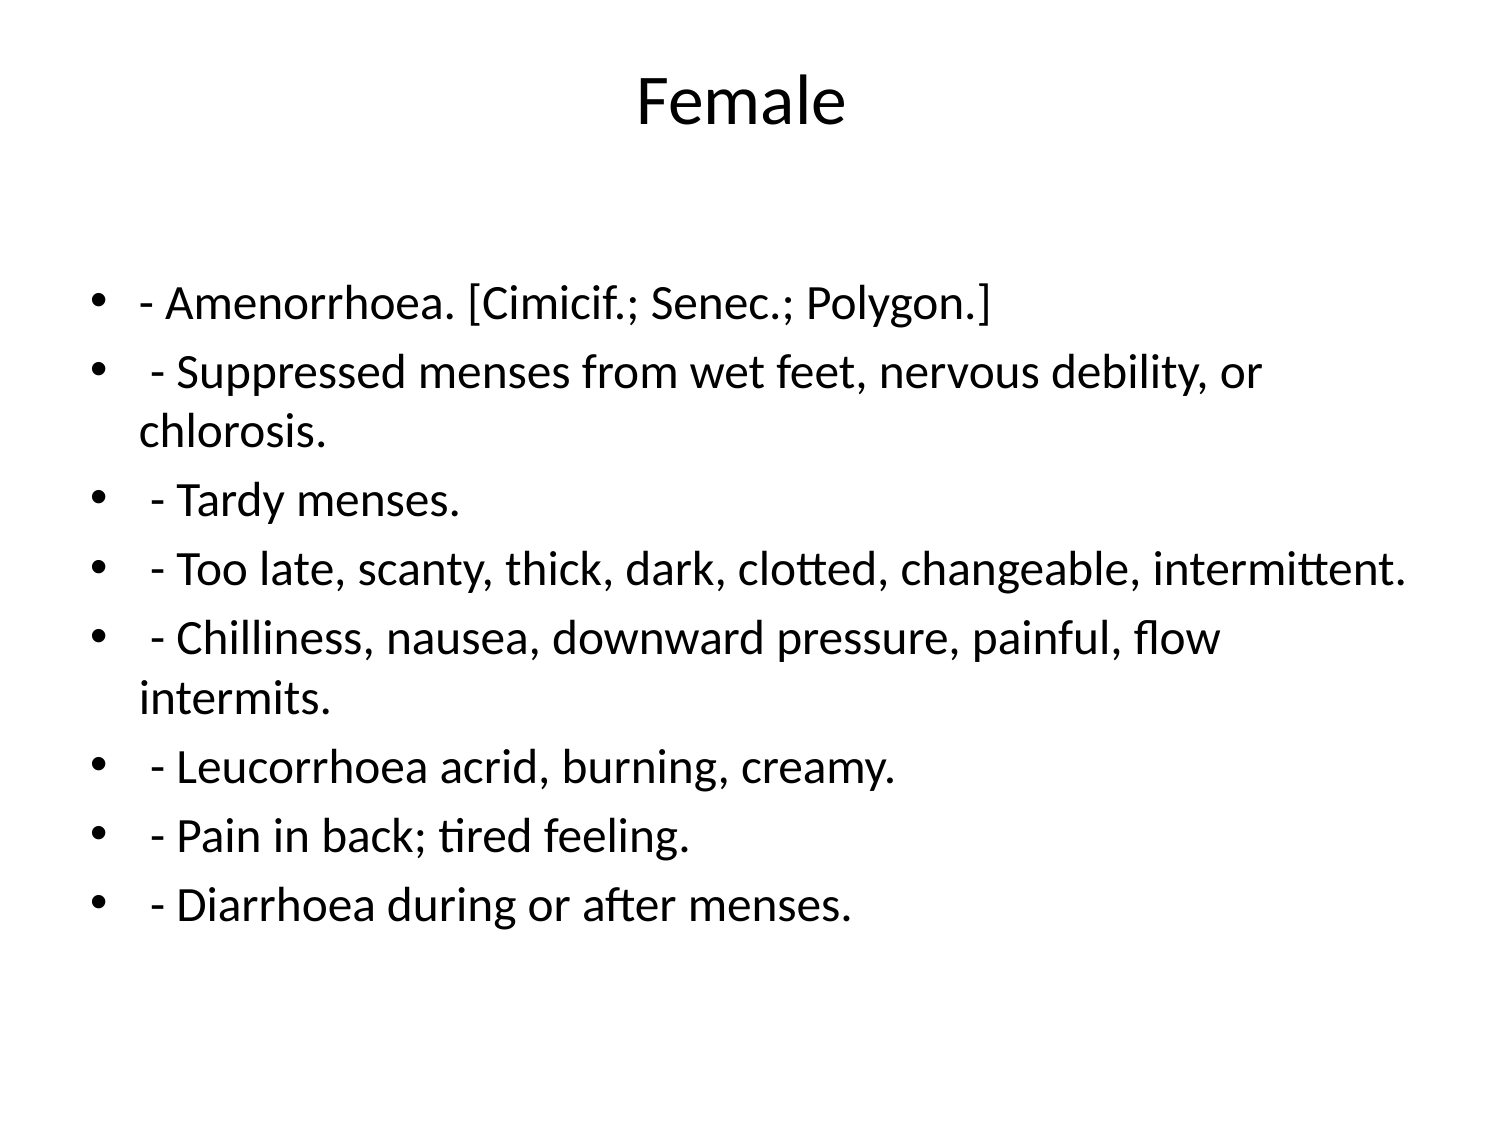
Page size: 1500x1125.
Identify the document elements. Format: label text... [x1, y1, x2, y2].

title Female [75, 45, 1425, 233]
list - Amenorrhoea. [Cimicif.; Senec.; Polygon.] - Suppressed menses from wet feet, nervous debility, or chlorosis. - Tardy menses. - Too late, scanty, thick, dark, clotted, changeable, intermittent. - Chilliness, nausea, downward pressure, painful, flow intermits. - Leucorrhoea acrid, burning, creamy. - Pain in back; tired feeling. - Diarrhoea during or after menses. [75, 262, 1425, 1005]
